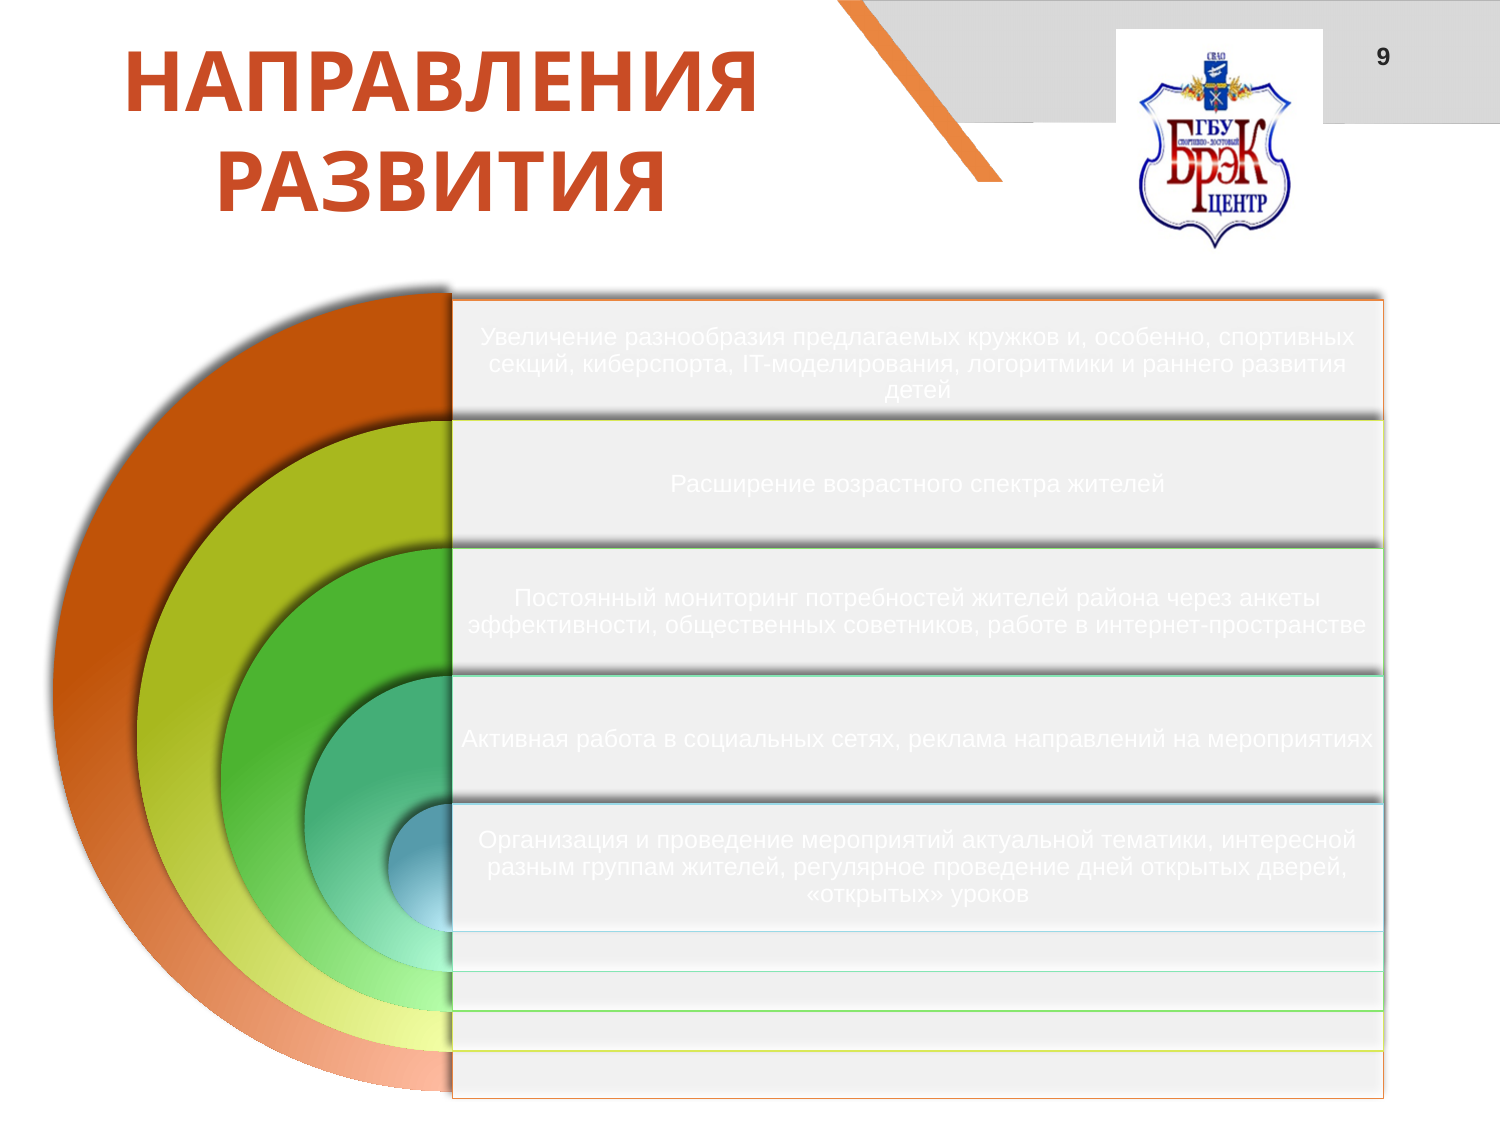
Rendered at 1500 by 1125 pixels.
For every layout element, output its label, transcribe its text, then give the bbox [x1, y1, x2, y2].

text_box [52, 278, 1384, 1106]
slide_number 9 [1342, 28, 1425, 78]
picture [853, 0, 1500, 278]
title НАПРАВЛЕНИЯ РАЗВИТИЯ [0, 0, 853, 256]
